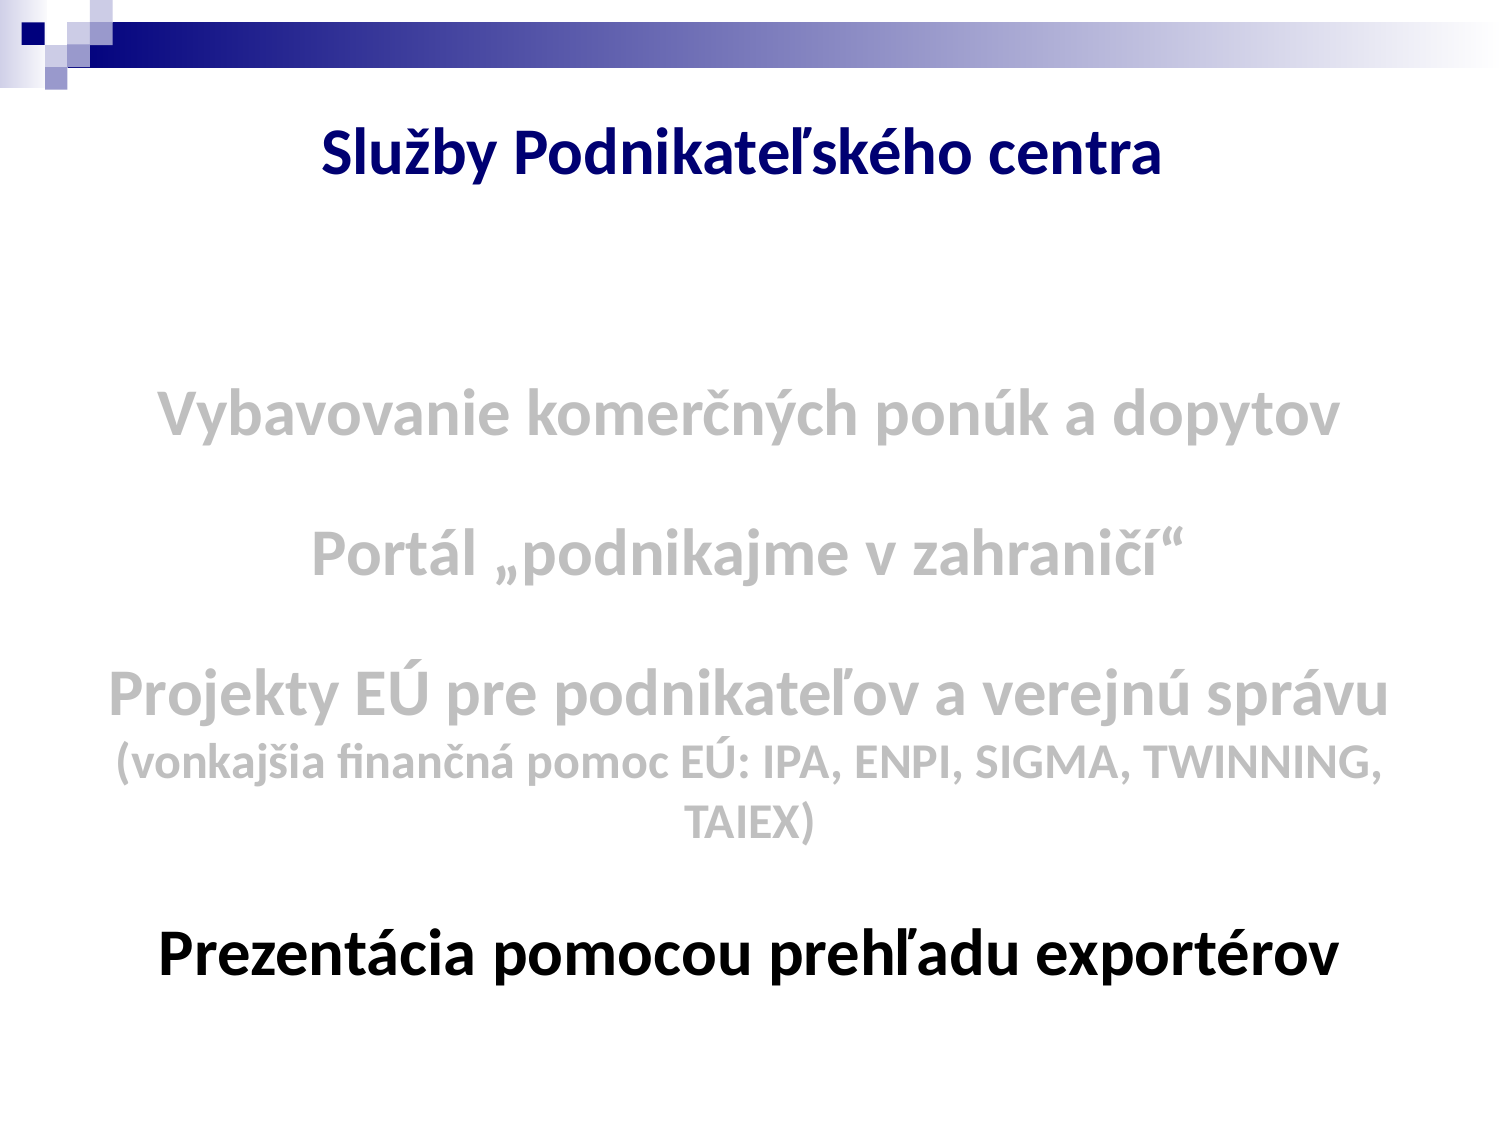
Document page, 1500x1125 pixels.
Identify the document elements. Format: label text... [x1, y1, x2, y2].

text_box Vybavovanie komerčných ponúk a dopytov Portál „podnikajme v zahraničí“ Projekty EÚ pre podnikateľov a verejnú správu (vonkajšia finančná pomoc EÚ: IPA, ENPI, SIGMA, TWINNING, TAIEX) Prezentácia pomocou prehľadu exportérov [29, 361, 1471, 1027]
title Služby Podnikateľského centra [75, 75, 1425, 220]
